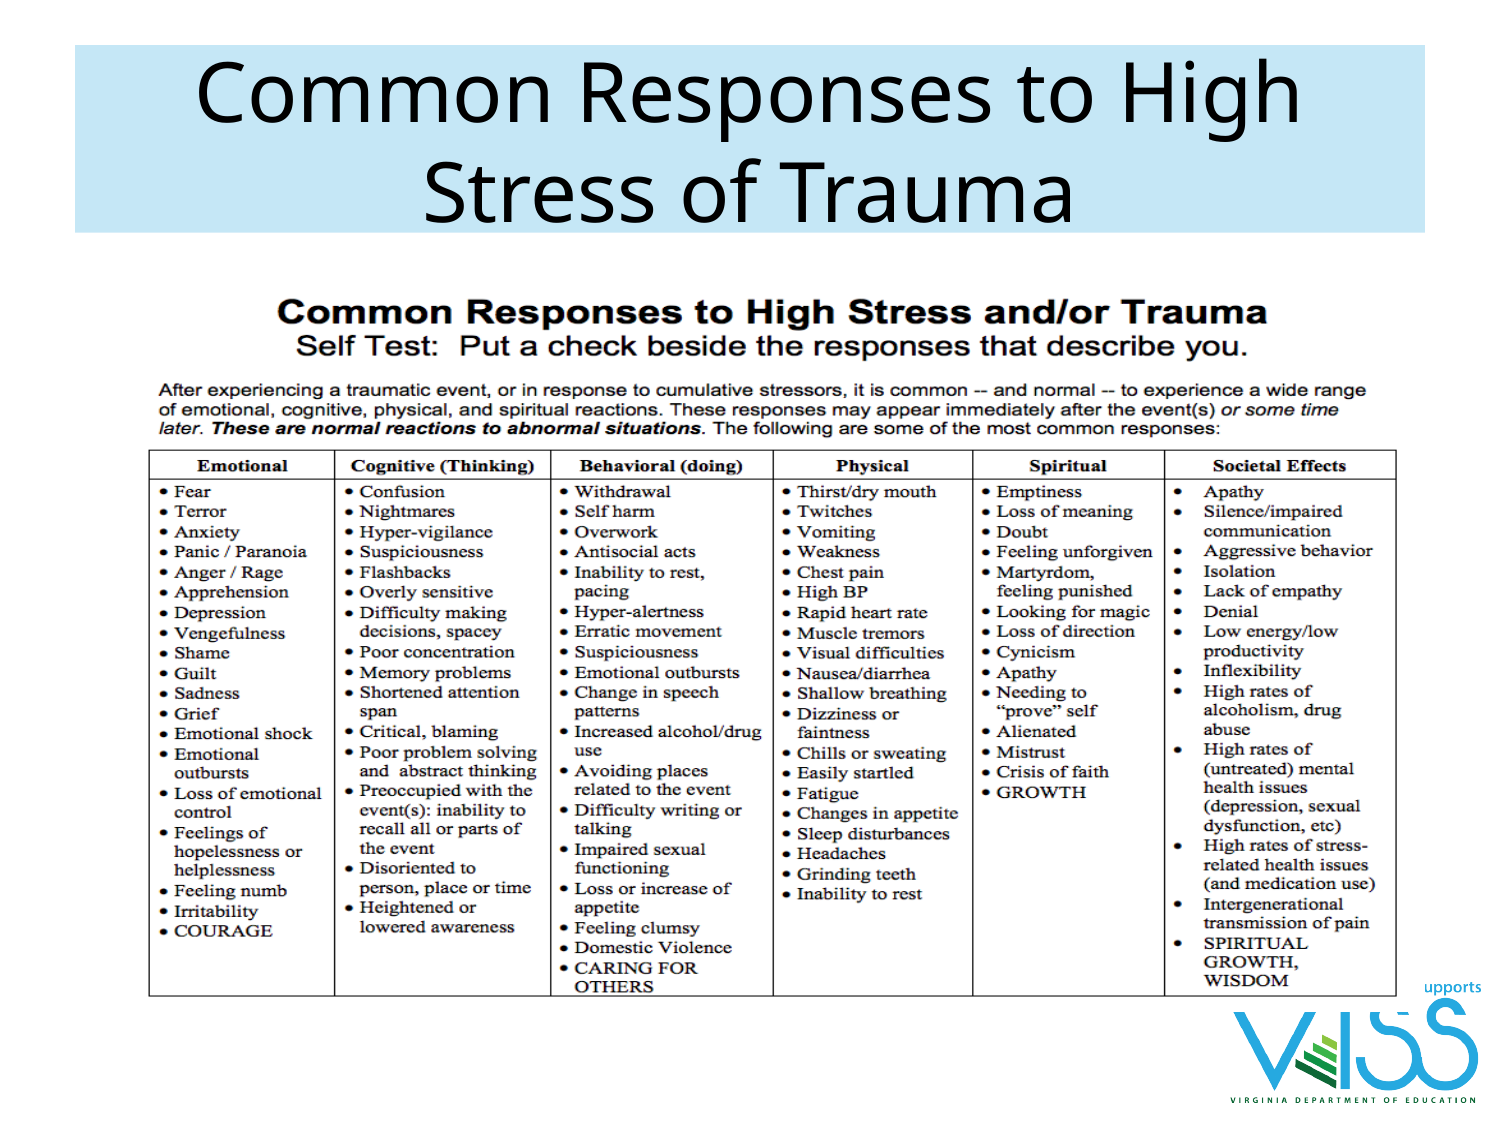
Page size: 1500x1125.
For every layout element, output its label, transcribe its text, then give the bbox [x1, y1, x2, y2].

title Common Responses to High Stress of Trauma [75, 45, 1425, 233]
picture [112, 271, 1481, 1103]
